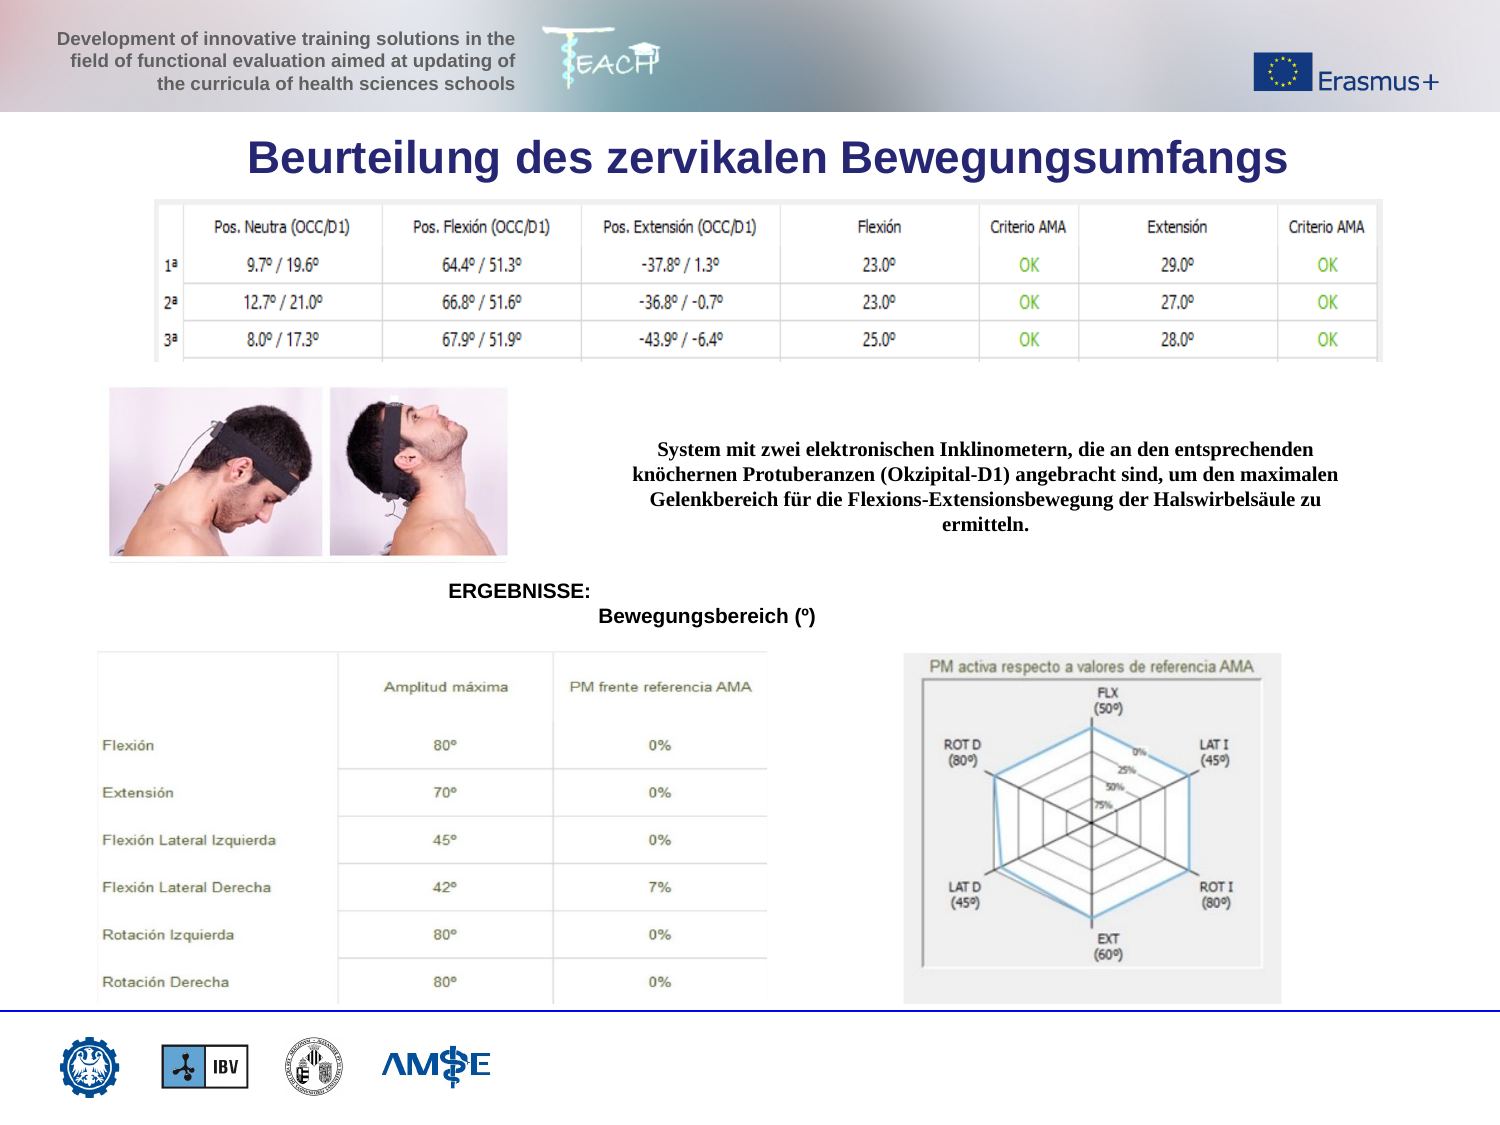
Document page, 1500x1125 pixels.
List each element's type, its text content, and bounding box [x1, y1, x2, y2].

title Beurteilung des zervikalen Bewegungsumfangs [123, 74, 1413, 237]
picture [97, 650, 768, 1004]
text_box ERGEBNISSE: Bewegungsbereich (º) [433, 570, 1104, 636]
picture [161, 1044, 249, 1089]
picture [153, 199, 1383, 362]
picture [903, 653, 1282, 1004]
picture [53, 1035, 126, 1099]
picture [0, 0, 1500, 112]
picture [284, 1036, 344, 1097]
picture [100, 376, 515, 563]
picture [379, 1044, 491, 1089]
text_box System mit zwei elektronischen Inklinometern, die an den entsprechenden knöchernen Protuberanzen (Okzipital-D1) angebracht sind, um den maximalen Gelenkbereich für die Flexions-Extensionsbewegung der Halswirbelsäule zu ermitteln. [610, 428, 1361, 544]
